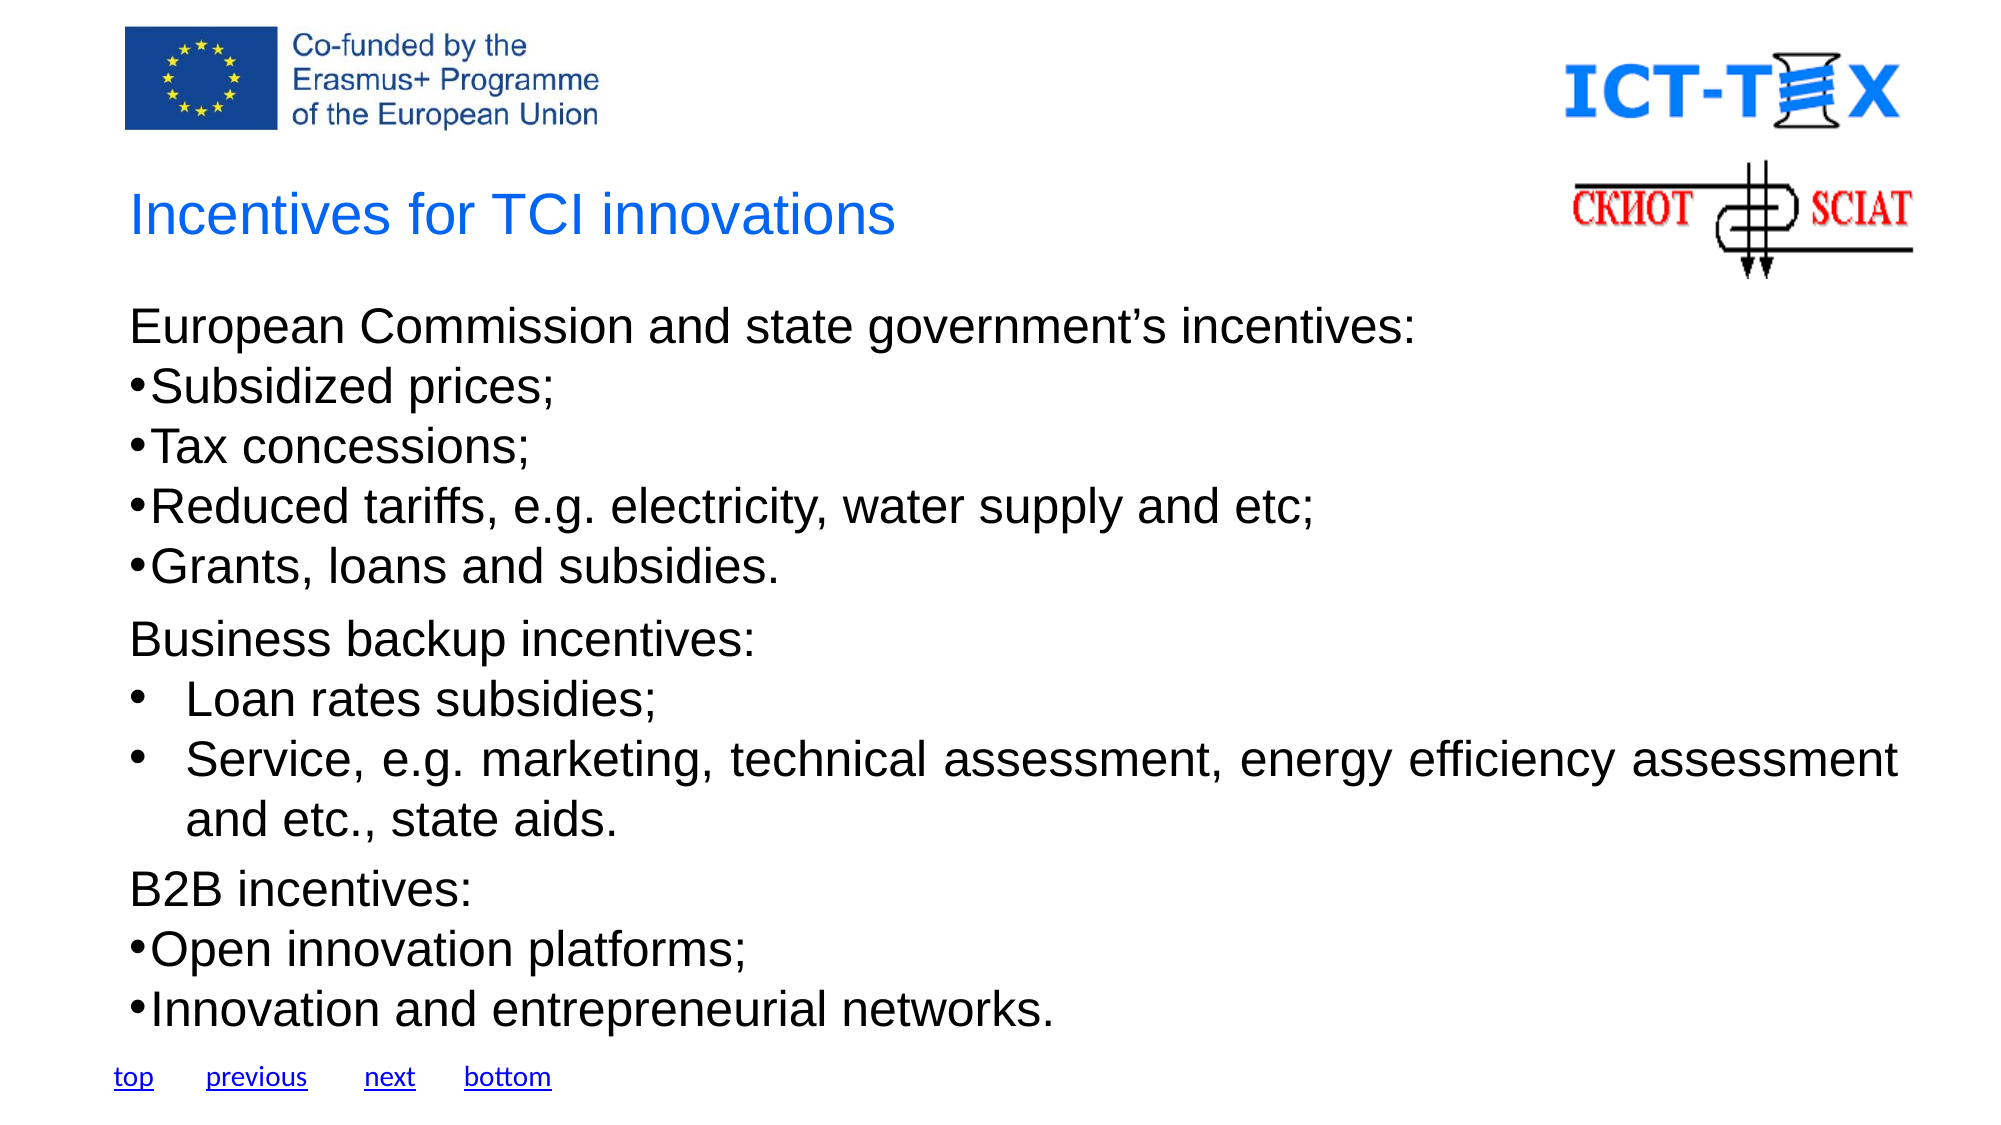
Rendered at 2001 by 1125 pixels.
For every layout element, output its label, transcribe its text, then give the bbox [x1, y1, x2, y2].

text_box Incentives for TCI innovations [114, 179, 1549, 243]
picture [125, 26, 673, 133]
list European Commission and state government’s incentives: Subsidized prices; Tax concessions; Reduced tariffs, e.g. electricity, water supply and etc; Grants, loans and subsidies. Business backup incentives: Loan rates subsidies; Service, e.g. marketing, technical assessment, energy efficiency assessment and etc., state aids. B2B incentives: Open innovation platforms; Innovation and entrepreneurial networks. [114, 286, 1915, 966]
picture [1554, 135, 1918, 280]
picture [1539, 46, 1925, 133]
